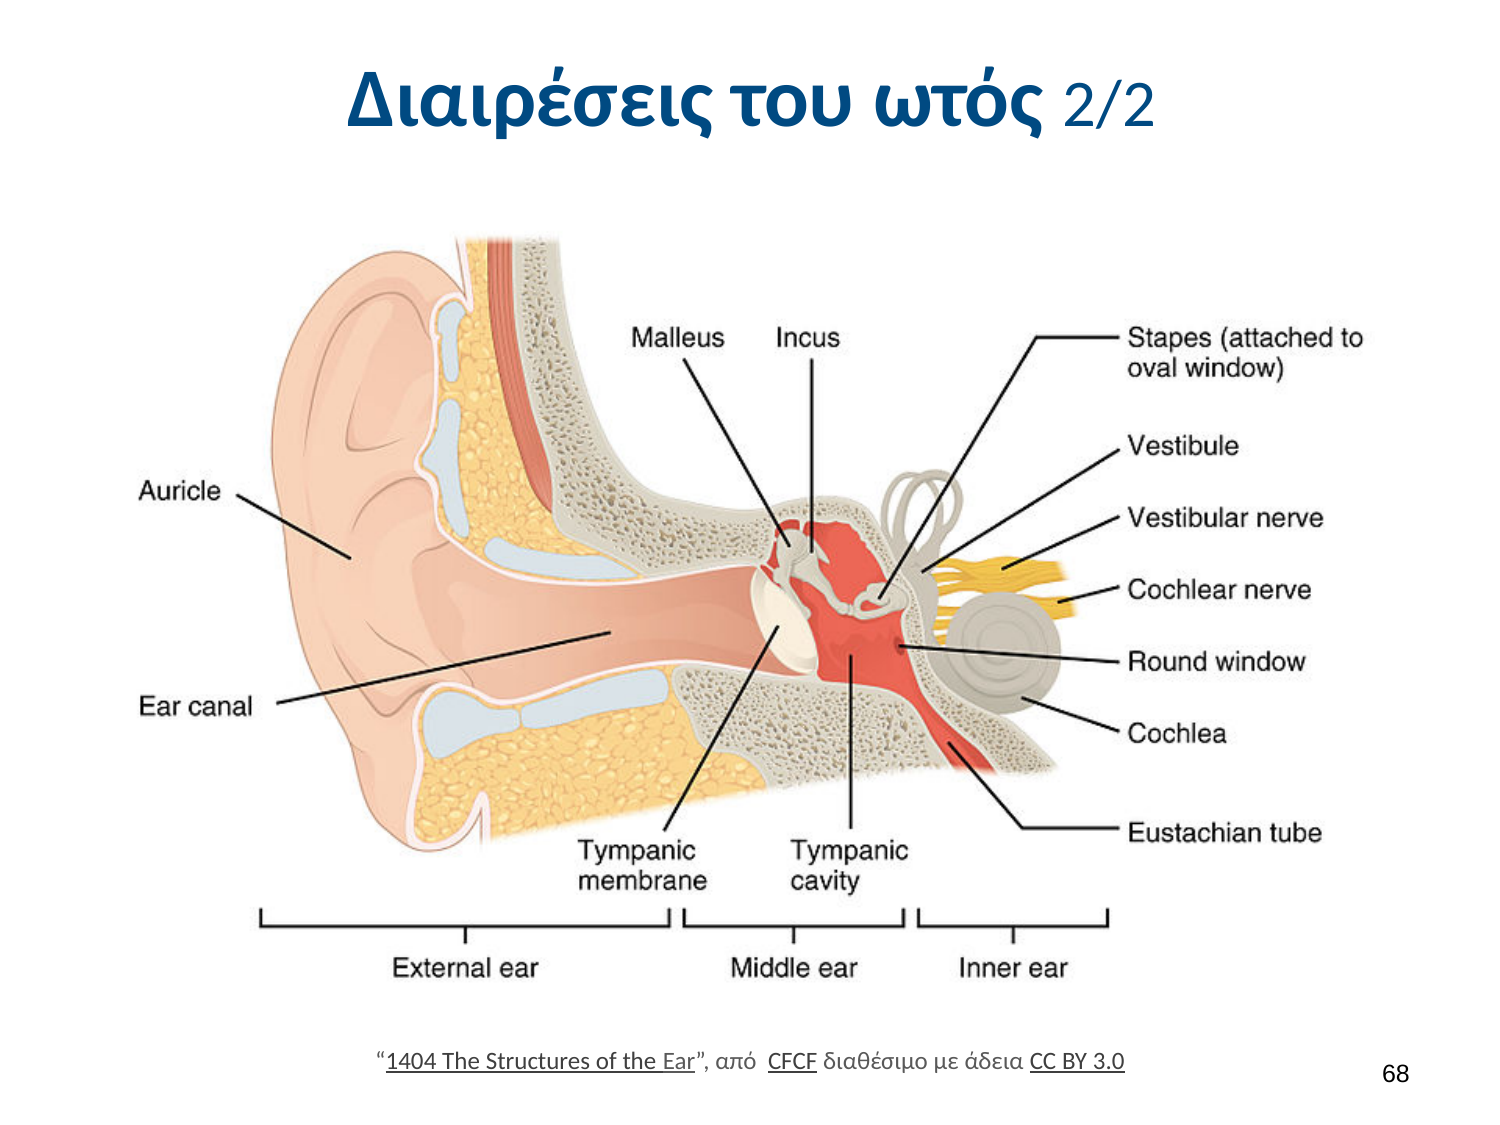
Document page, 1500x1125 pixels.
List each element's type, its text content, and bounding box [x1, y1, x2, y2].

picture [124, 219, 1376, 992]
text_box “1404 The Structures of the Ear”, από CFCF διαθέσιμο με άδεια CC BY 3.0 [348, 1037, 1152, 1083]
title Διαιρέσεις του ωτός 2/2 [76, 19, 1427, 169]
slide_number 67 [1074, 1042, 1425, 1103]
